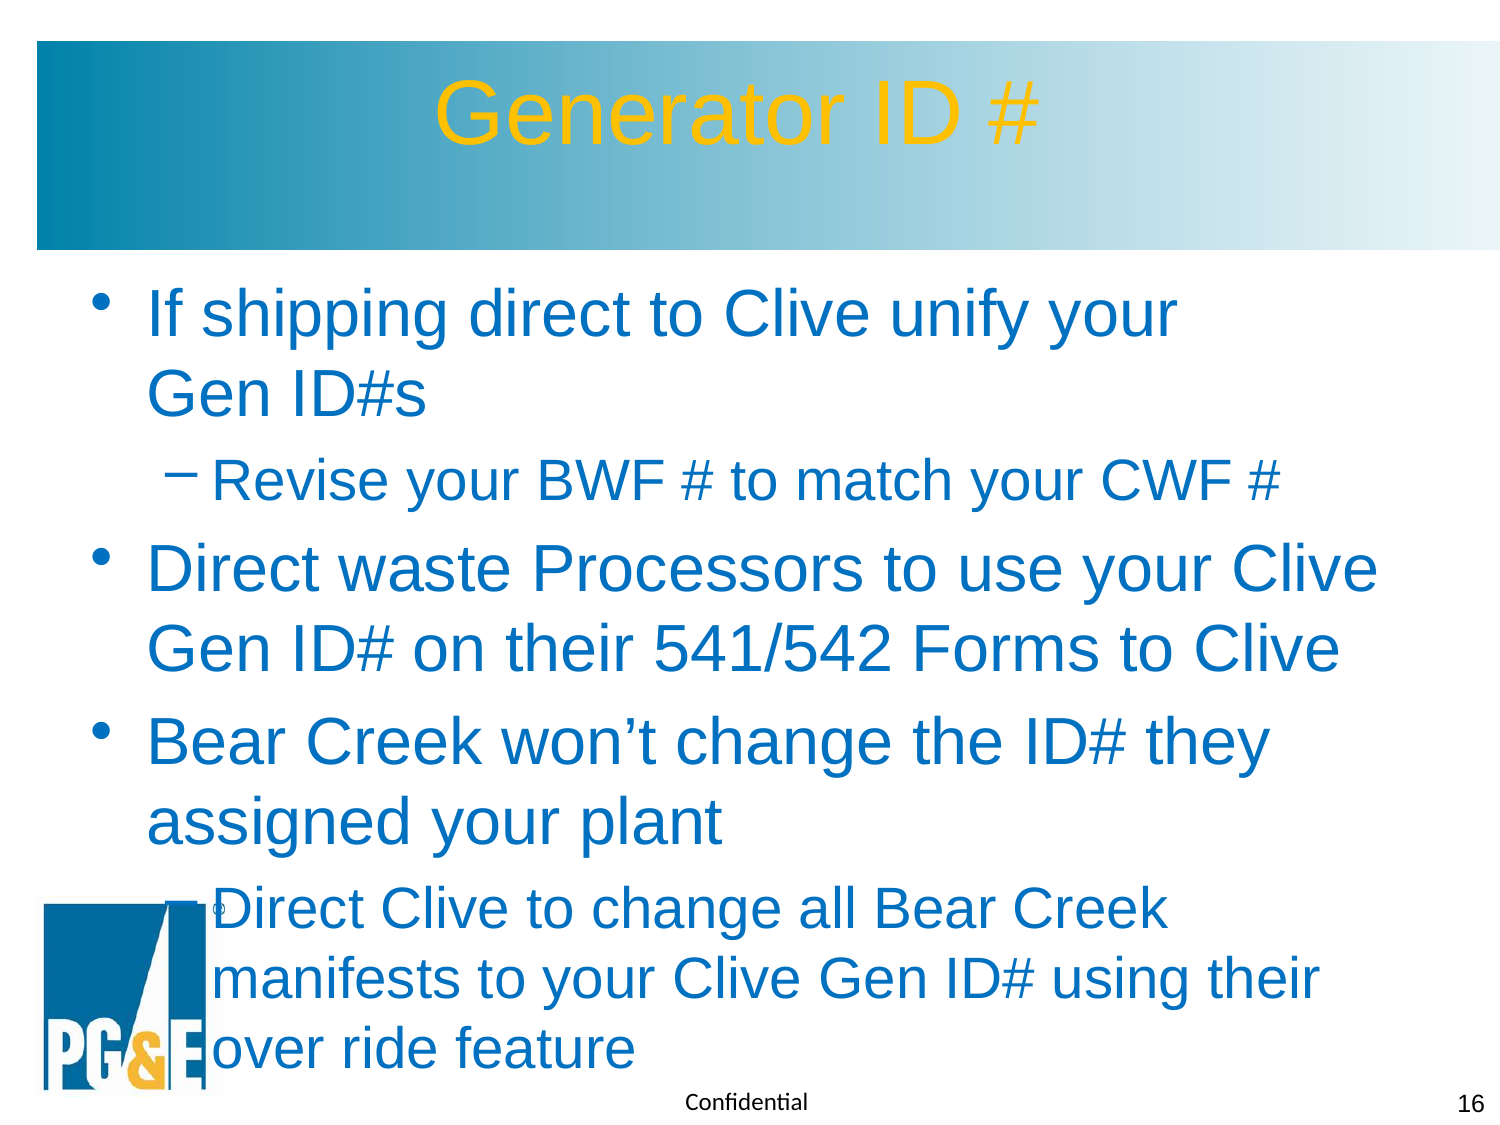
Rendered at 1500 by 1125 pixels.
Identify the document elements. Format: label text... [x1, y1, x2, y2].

title Generator ID # [75, 45, 1425, 233]
list If shipping direct to Clive unify your Gen ID#s Revise your BWF # to match your CWF # Direct waste Processors to use your Clive Gen ID# on their 541/542 Forms to Clive Bear Creek won’t change the ID# they assigned your plant Direct Clive to change all Bear Creek manifests to your Clive Gen ID# using their over ride feature [75, 262, 1425, 1005]
picture [36, 896, 225, 1097]
